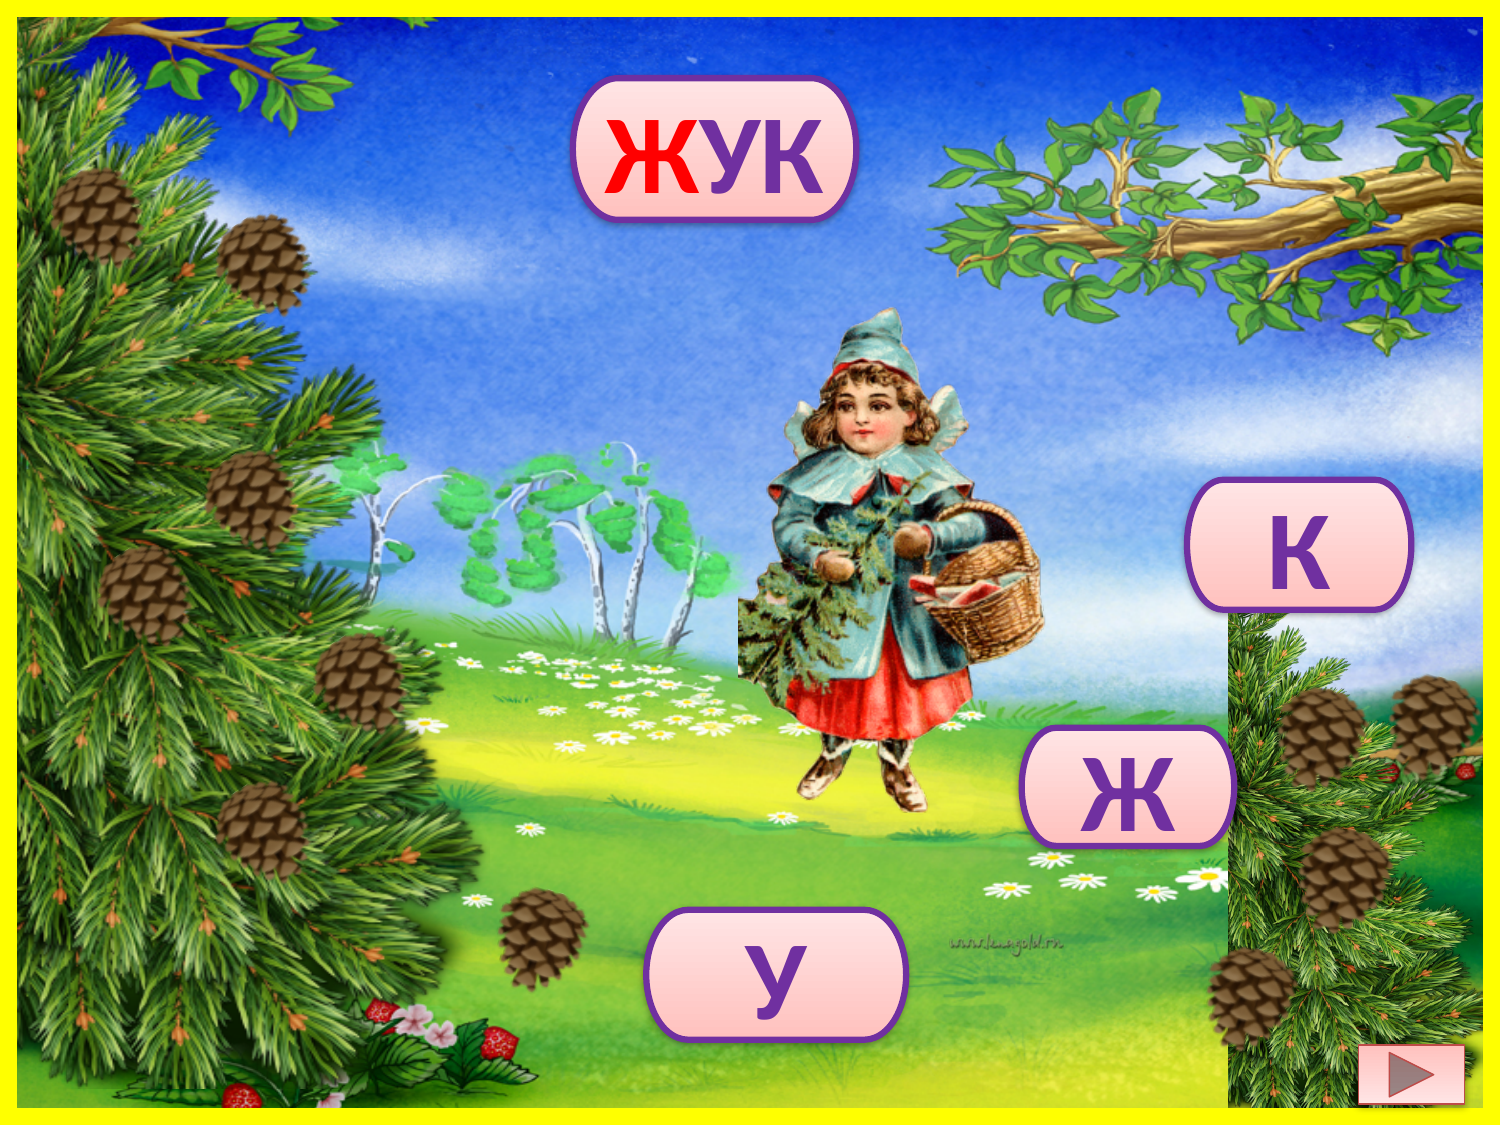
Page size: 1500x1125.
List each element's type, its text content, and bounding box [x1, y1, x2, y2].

picture [17, 17, 1492, 1108]
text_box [1186, 479, 1412, 795]
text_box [312, 633, 907, 1040]
text_box Ж [1020, 727, 1234, 847]
text_box ЖУК [572, 77, 858, 221]
text_box [1358, 1044, 1465, 1105]
